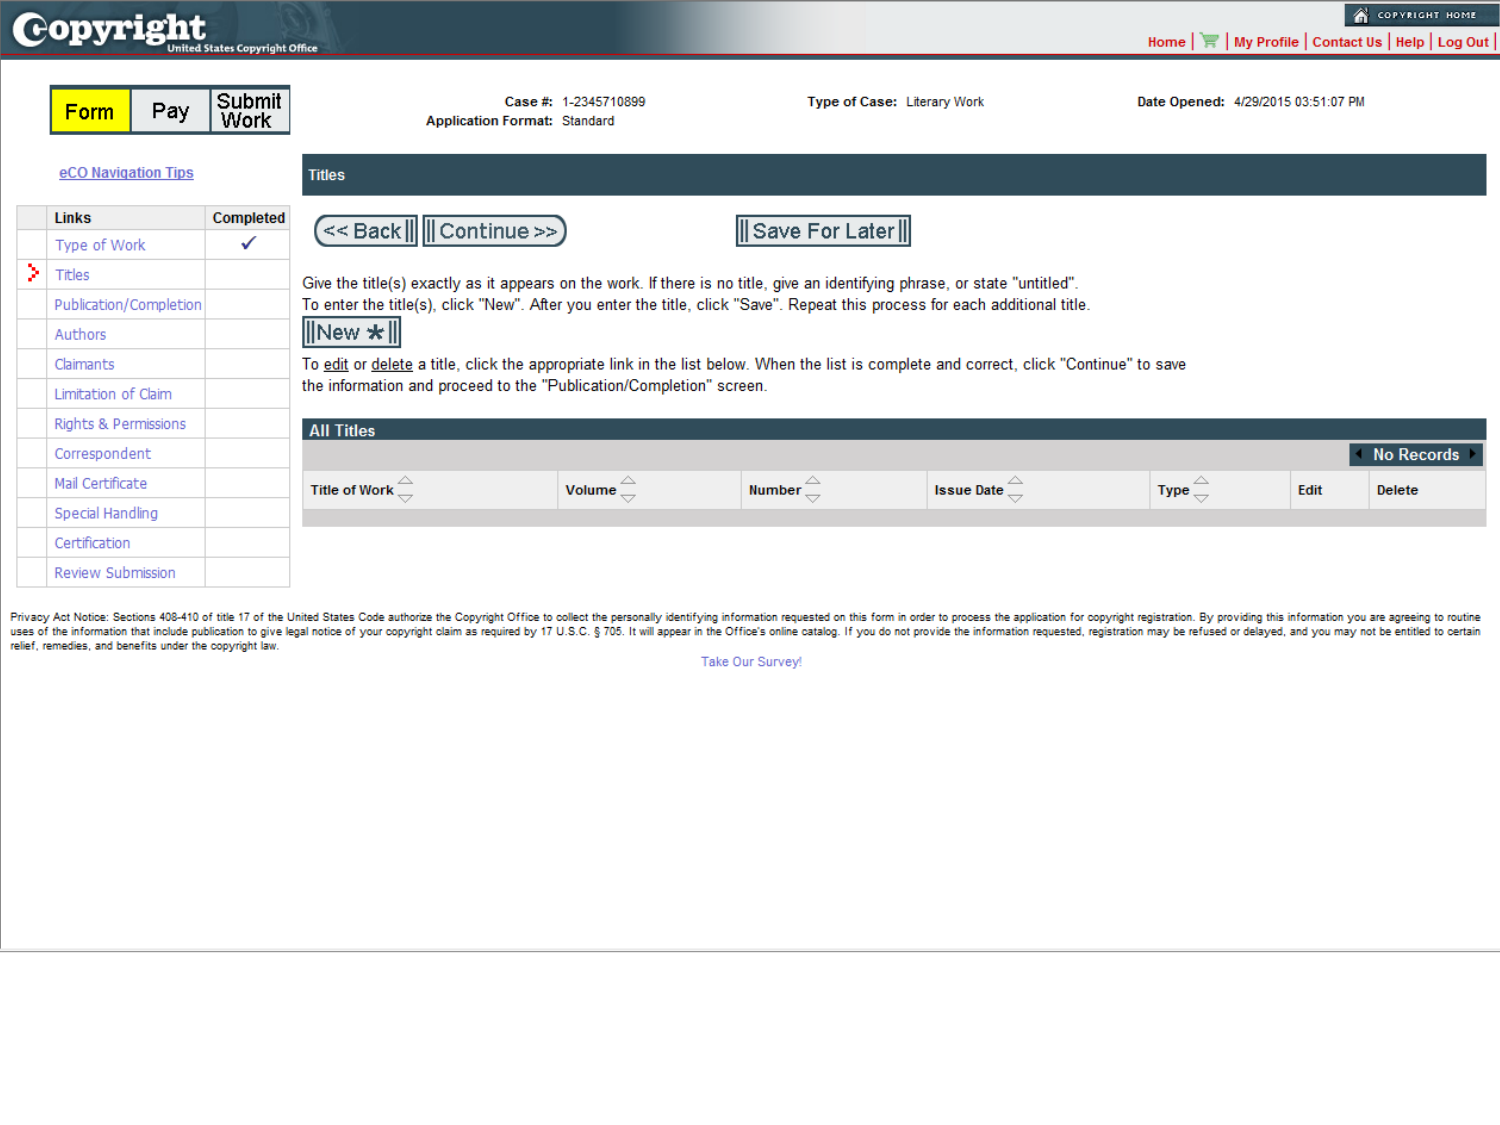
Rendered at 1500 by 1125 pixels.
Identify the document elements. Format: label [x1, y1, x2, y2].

picture [0, 0, 1500, 953]
